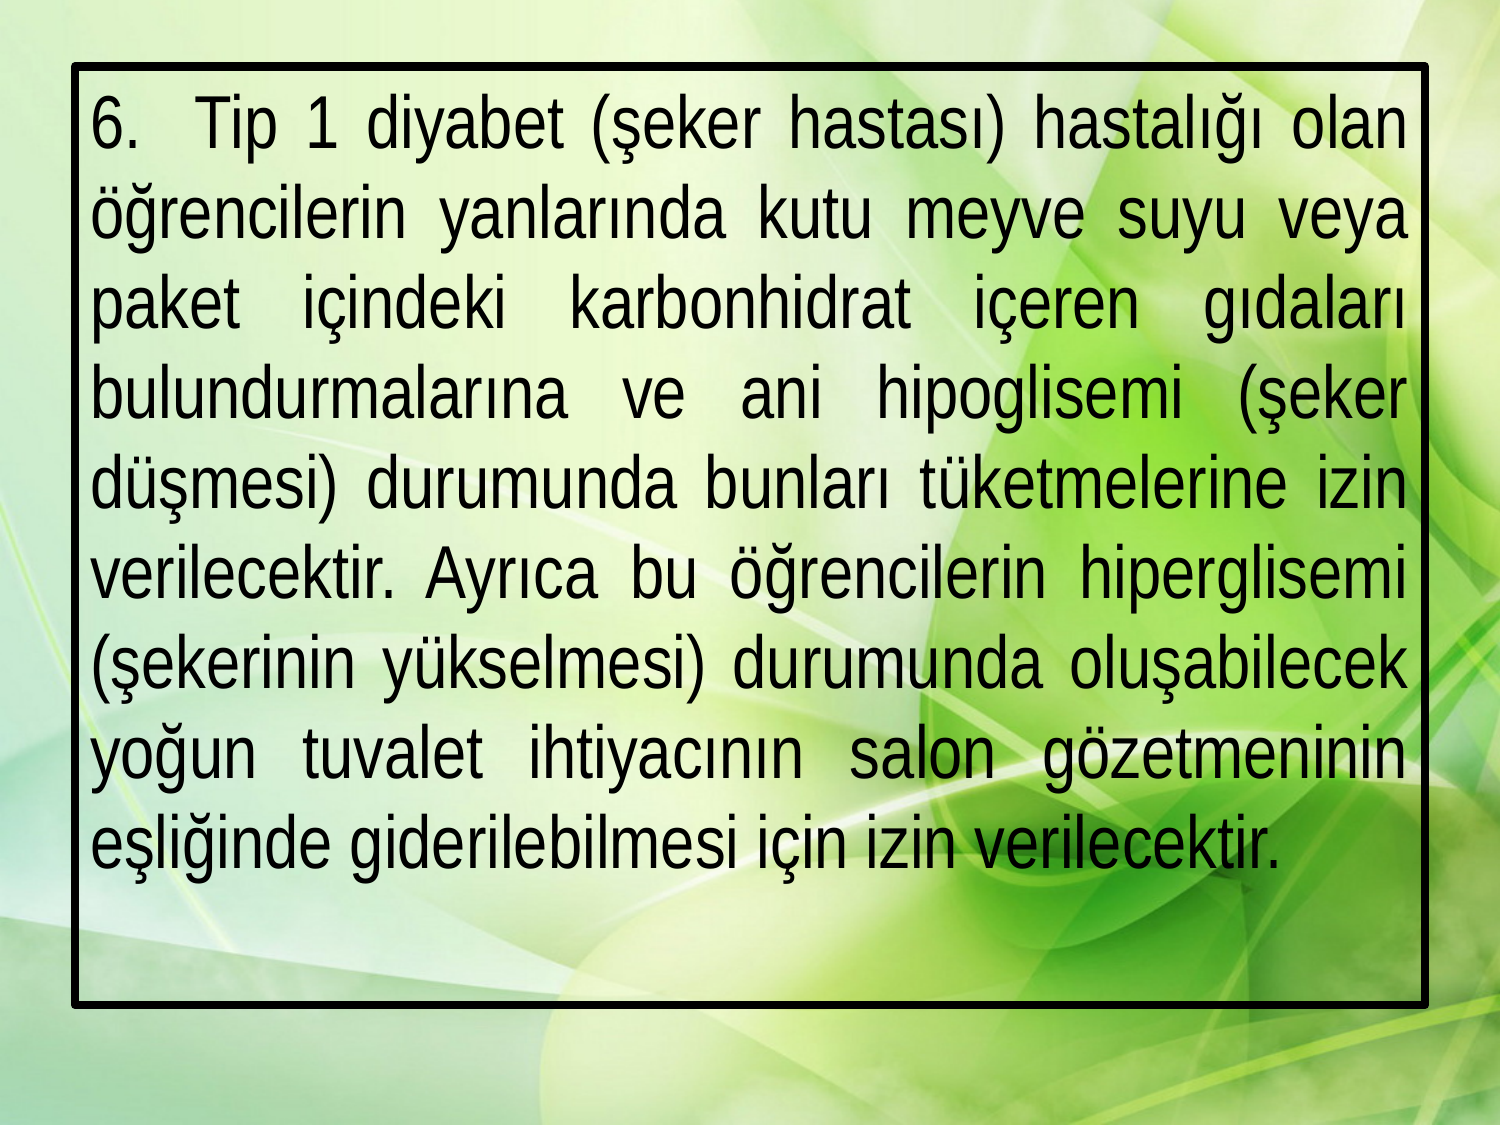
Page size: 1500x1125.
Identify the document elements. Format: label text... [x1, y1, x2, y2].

list 6. Tip 1 diyabet (şeker hastası) hastalığı olan öğrencilerin yanlarında kutu meyve suyu veya paket içindeki karbonhidrat içeren gıdaları bulundurmalarına ve ani hipoglisemi (şeker düşmesi) durumunda bunları tüketmelerine izin verilecektir. Ayrıca bu öğrencilerin hiperglisemi (şekerinin yükselmesi) durumunda oluşabilecek yoğun tuvalet ihtiyacının salon gözetmeninin eşliğinde giderilebilmesi için izin verilecektir. [75, 66, 1425, 1005]
picture [0, 0, 1500, 1125]
